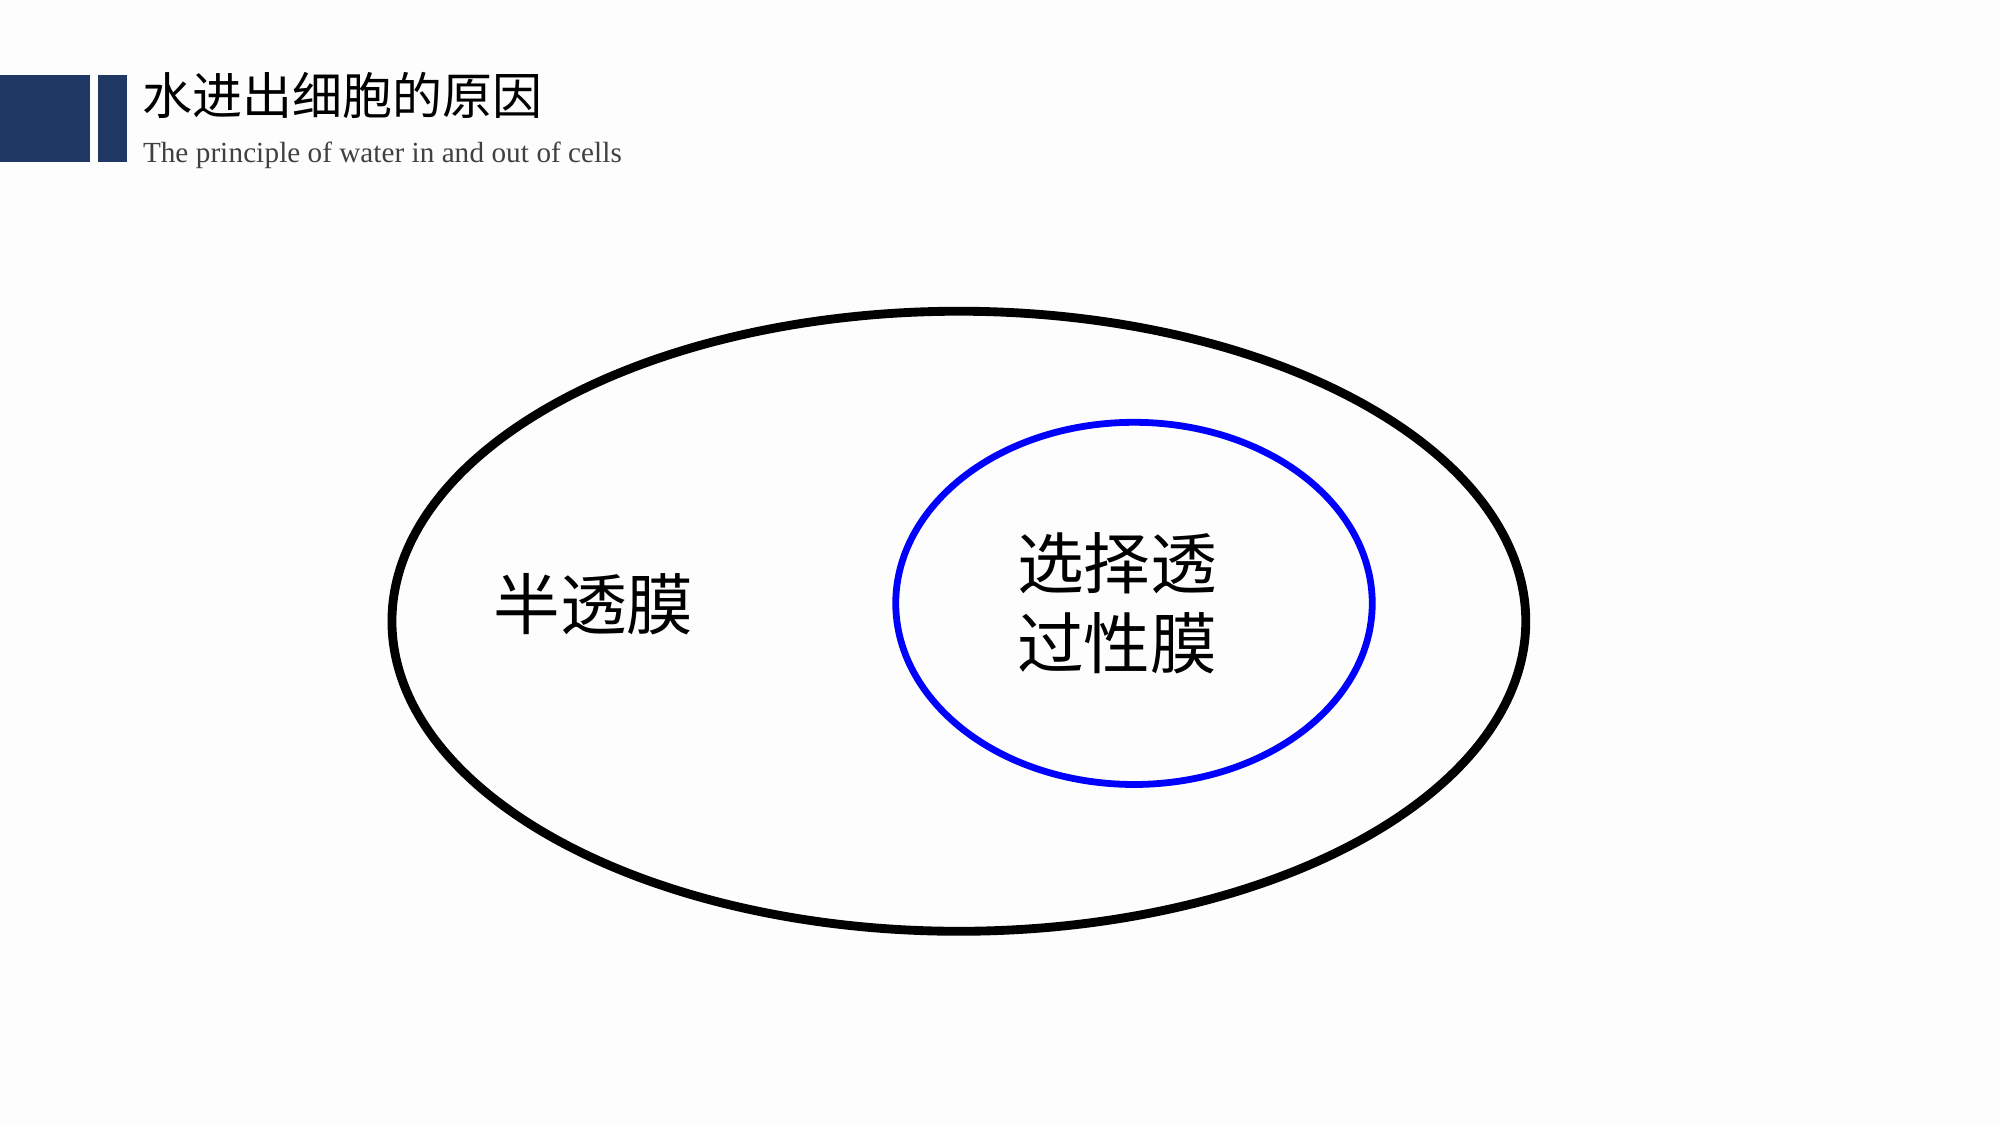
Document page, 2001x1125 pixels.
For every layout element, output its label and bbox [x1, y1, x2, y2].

text_box [0, 75, 90, 162]
text_box [127, 57, 656, 171]
text_box [391, 311, 1526, 932]
text_box [98, 75, 127, 162]
